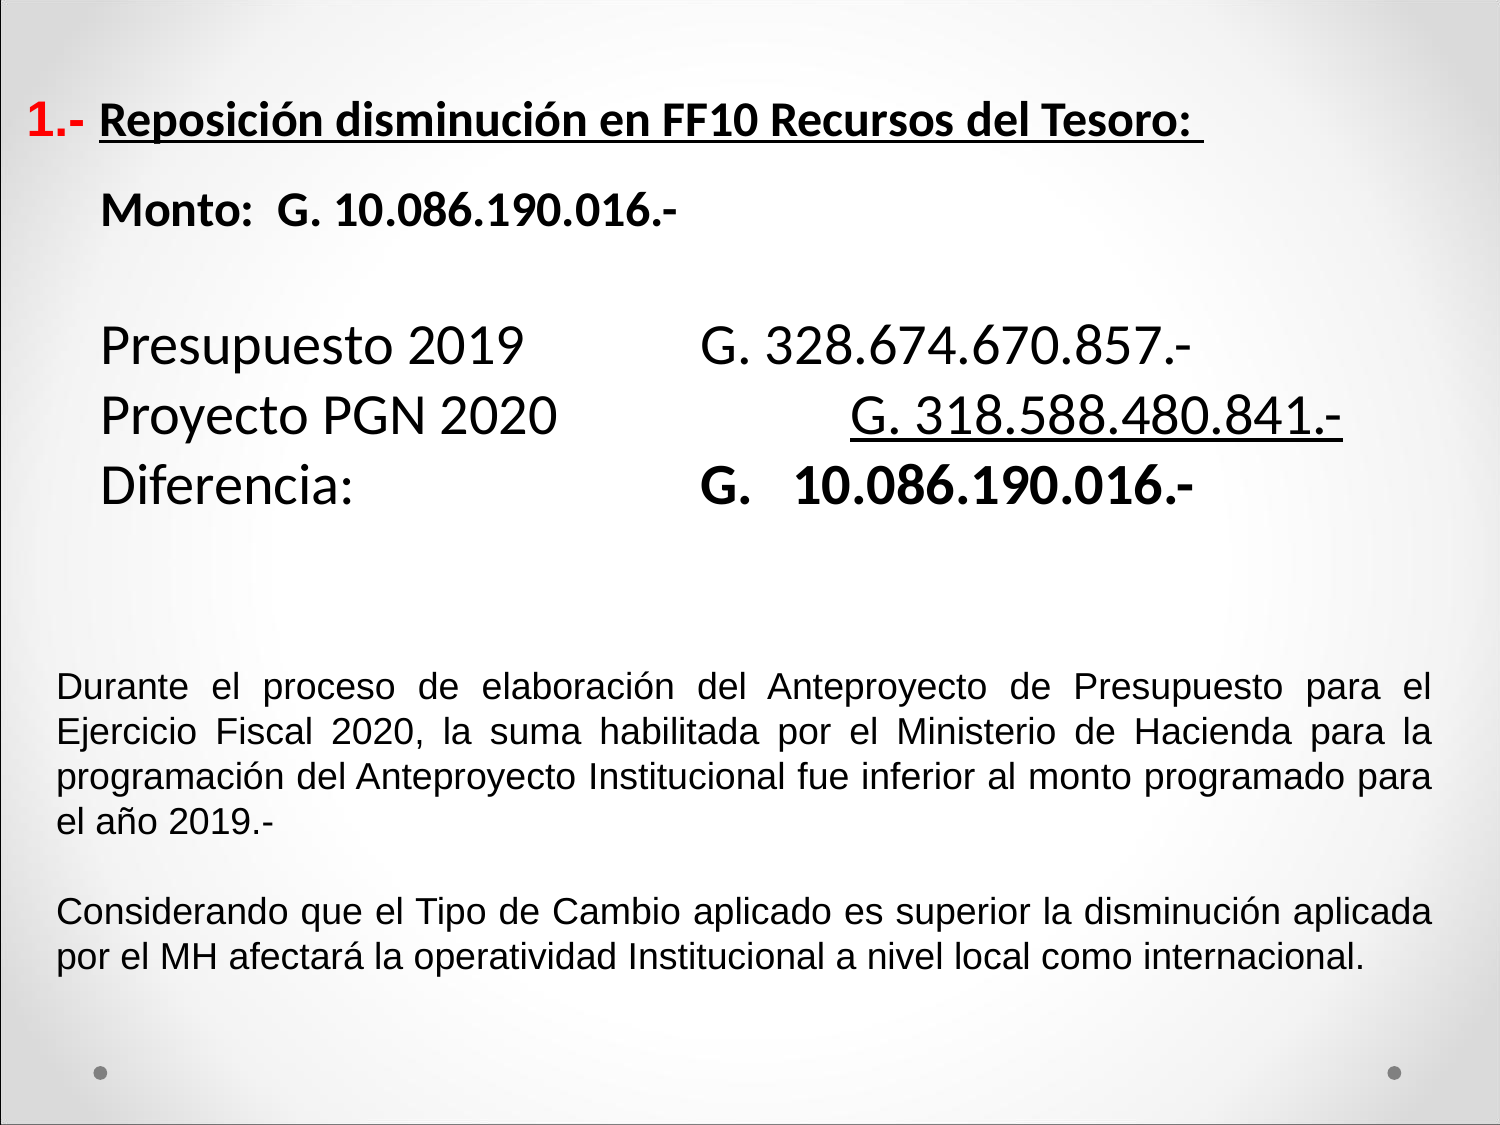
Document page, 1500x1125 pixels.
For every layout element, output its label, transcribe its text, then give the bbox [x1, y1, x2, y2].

picture [0, 0, 1500, 1125]
text_box Durante el proceso de elaboración del Anteproyecto de Presupuesto para el Ejercicio Fiscal 2020, la suma habilitada por el Ministerio de Hacienda para la programación del Anteproyecto Institucional fue inferior al monto programado para el año 2019.- Considerando que el Tipo de Cambio aplicado es superior la disminución aplicada por el MH afectará la operatividad Institucional a nivel local como internacional. [41, 654, 1447, 985]
text_box 1.- Reposición disminución en FF10 Recursos del Tesoro: Monto: G. 10.086.190.016.- Presupuesto 2019 G. 328.674.670.857.- Proyecto PGN 2020 G. 318.588.480.841.- Diferencia: G. 10.086.190.016.- [11, 19, 1483, 584]
